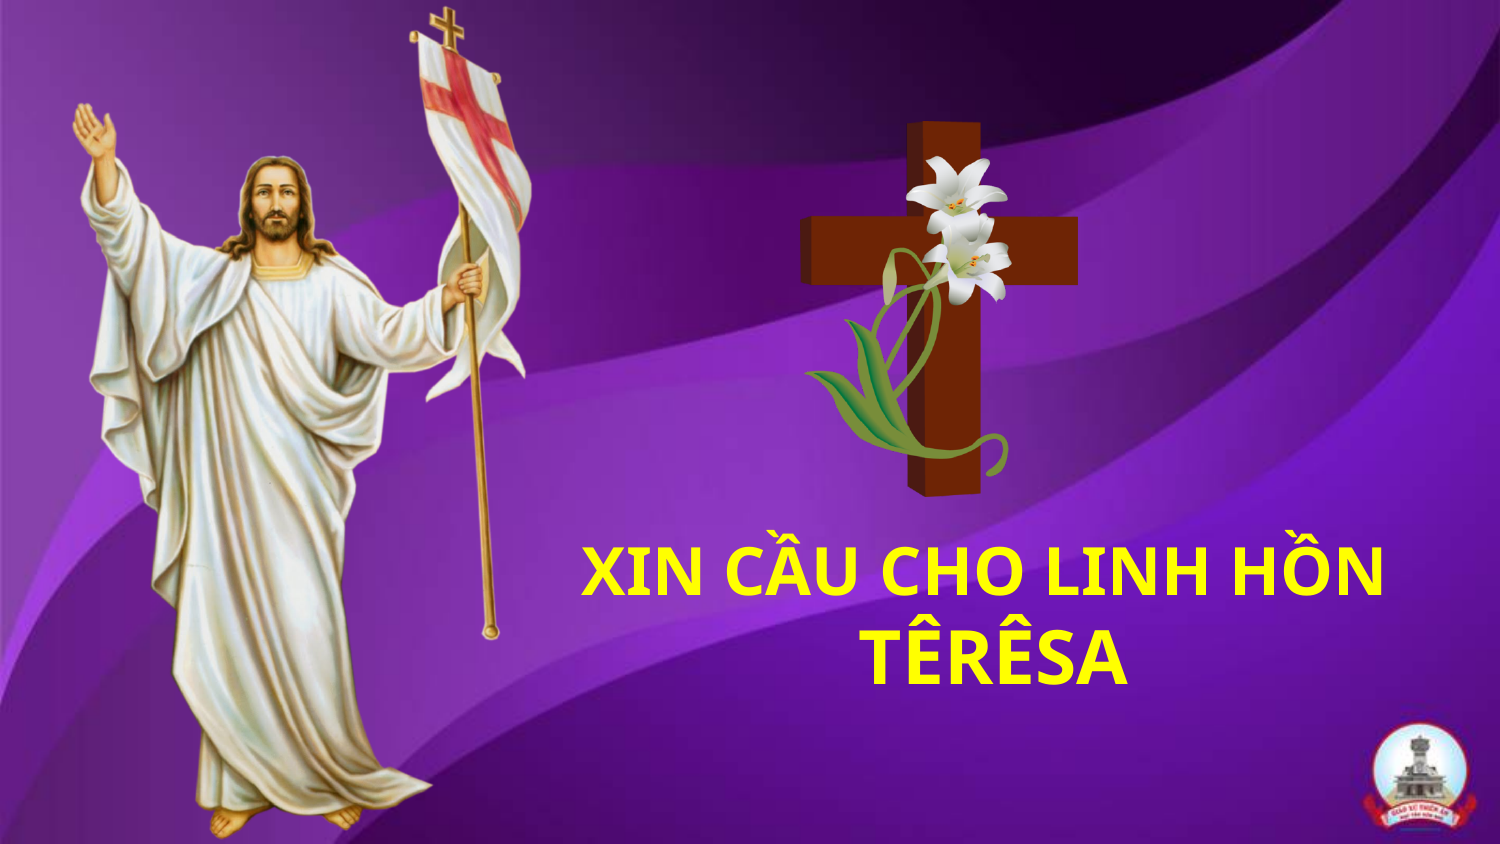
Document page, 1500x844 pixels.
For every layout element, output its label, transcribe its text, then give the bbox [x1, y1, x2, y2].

picture [0, 0, 1500, 844]
text_box XIN CẦU CHO LINH HỒN TÊRÊSA [591, 521, 1463, 707]
